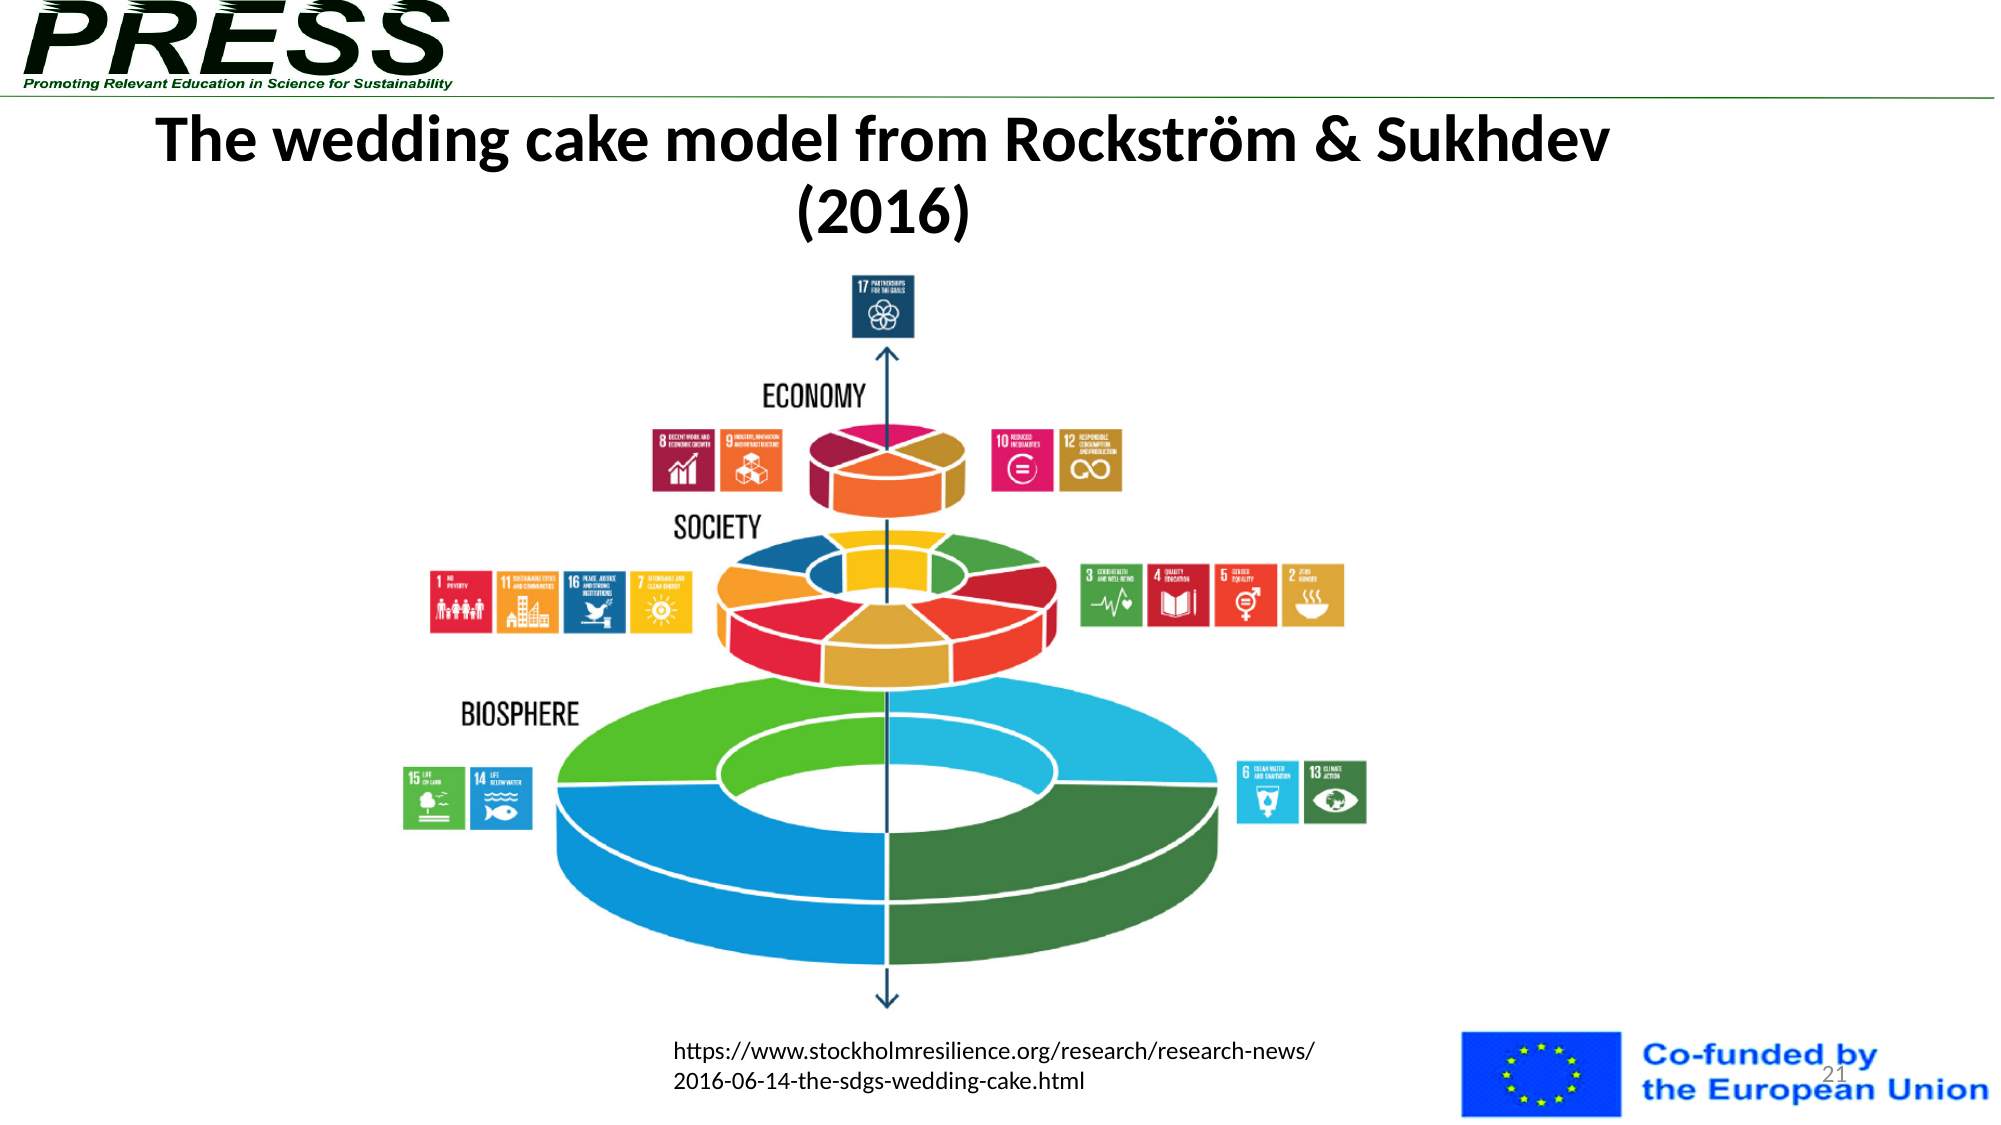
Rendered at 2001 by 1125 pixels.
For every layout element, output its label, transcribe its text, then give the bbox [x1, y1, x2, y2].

slide_number 21 [1412, 1042, 1863, 1103]
title The wedding cake model from Rockström & Sukhdev (2016) [85, 93, 1682, 258]
picture [0, 0, 2001, 1125]
text_box https://www.stockholmresilience.org/research/research-news/ 2016-06-14-the-sdgs-wedding-cake.html [658, 1028, 1332, 1102]
